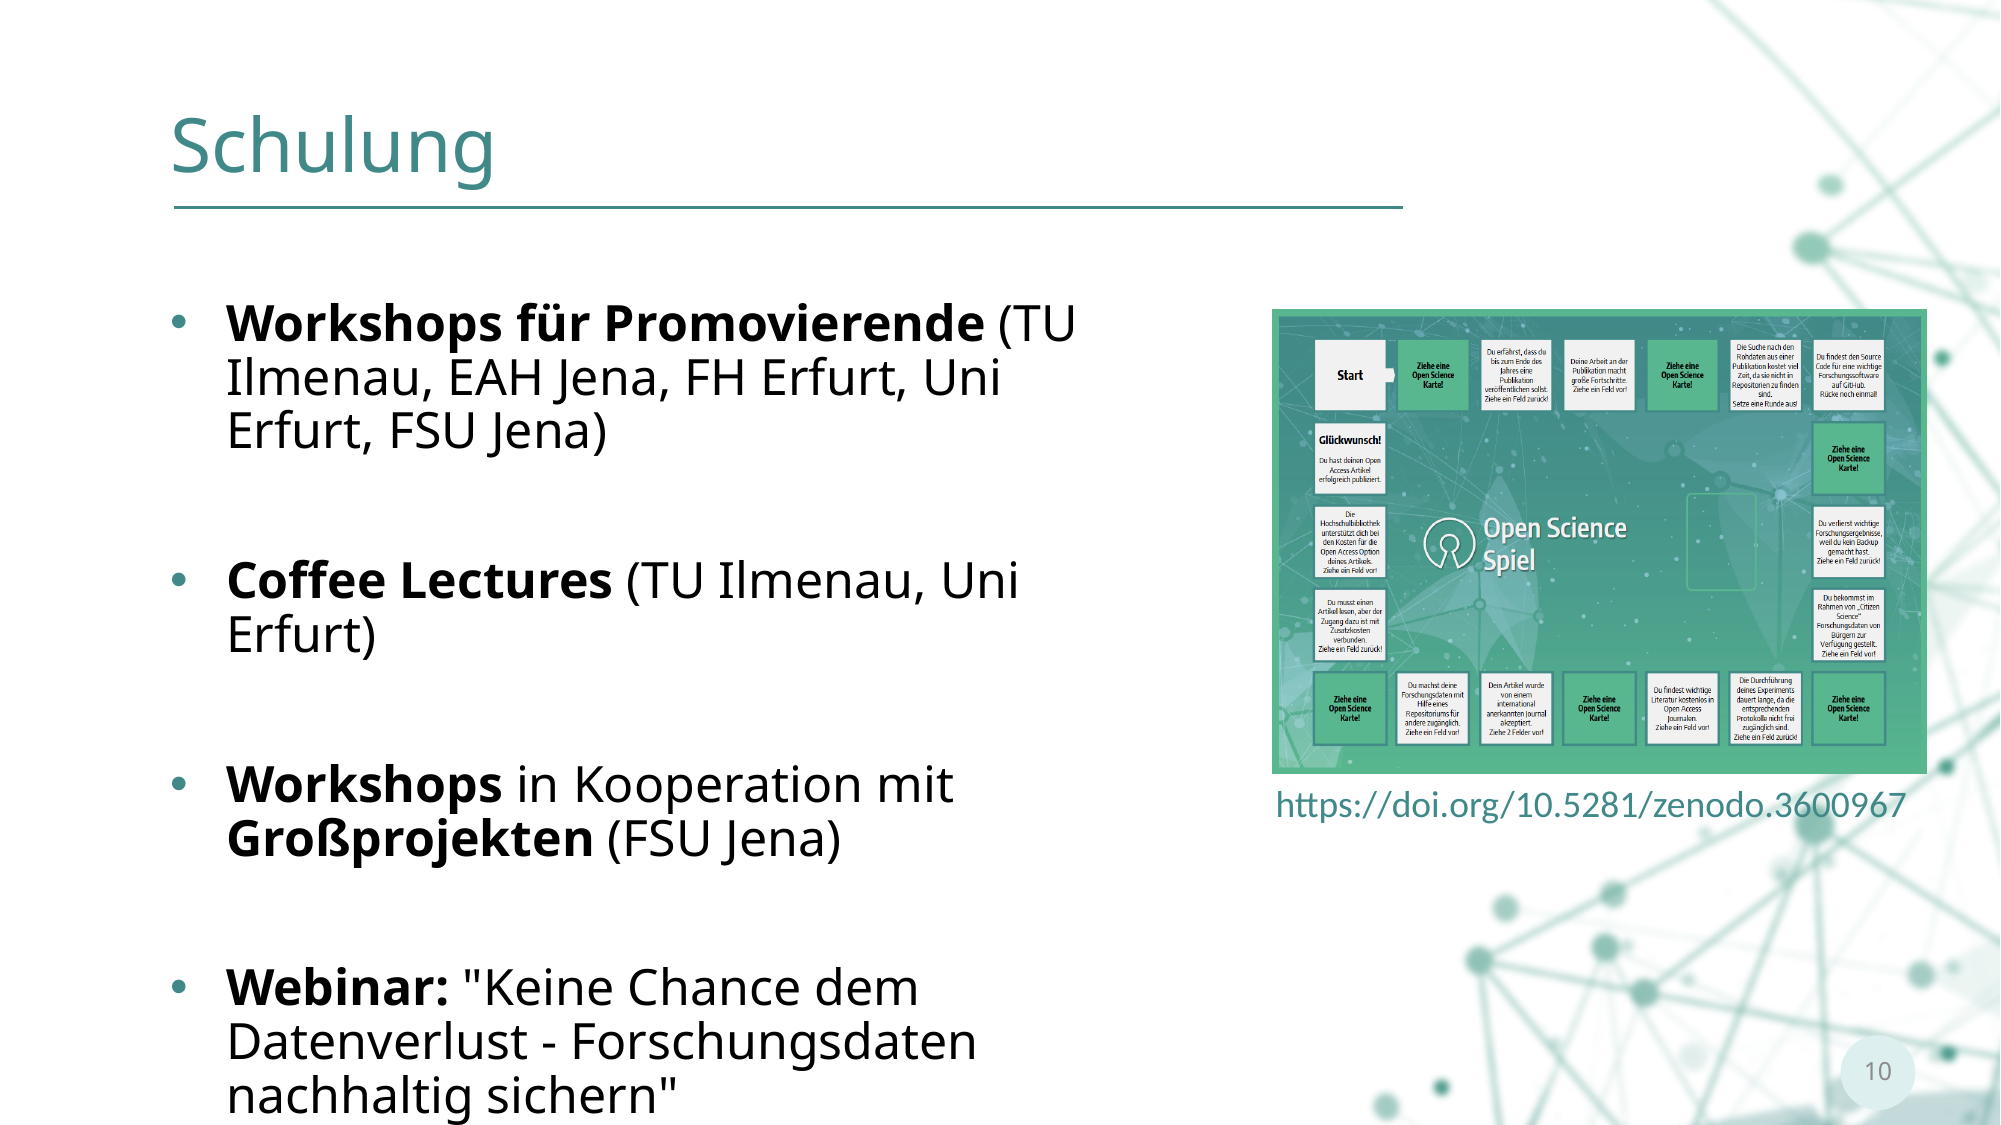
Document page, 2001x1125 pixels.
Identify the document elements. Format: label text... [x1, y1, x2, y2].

list Schulung [155, 99, 1536, 185]
text_box https://doi.org/10.5281/zenodo.3600967 [1260, 773, 1923, 833]
list Workshops für Promovierende (TU Ilmenau, EAH Jena, FH Erfurt, Uni Erfurt, FSU Jena) Coffee Lectures (TU Ilmenau, Uni Erfurt) Workshops in Kooperation mit Großprojekten (FSU Jena) Webinar: "Keine Chance dem Datenverlust - Forschungsdaten nachhaltig sichern" [155, 290, 1175, 925]
slide_number 10 [1840, 1042, 1916, 1103]
picture [0, 0, 2000, 1125]
